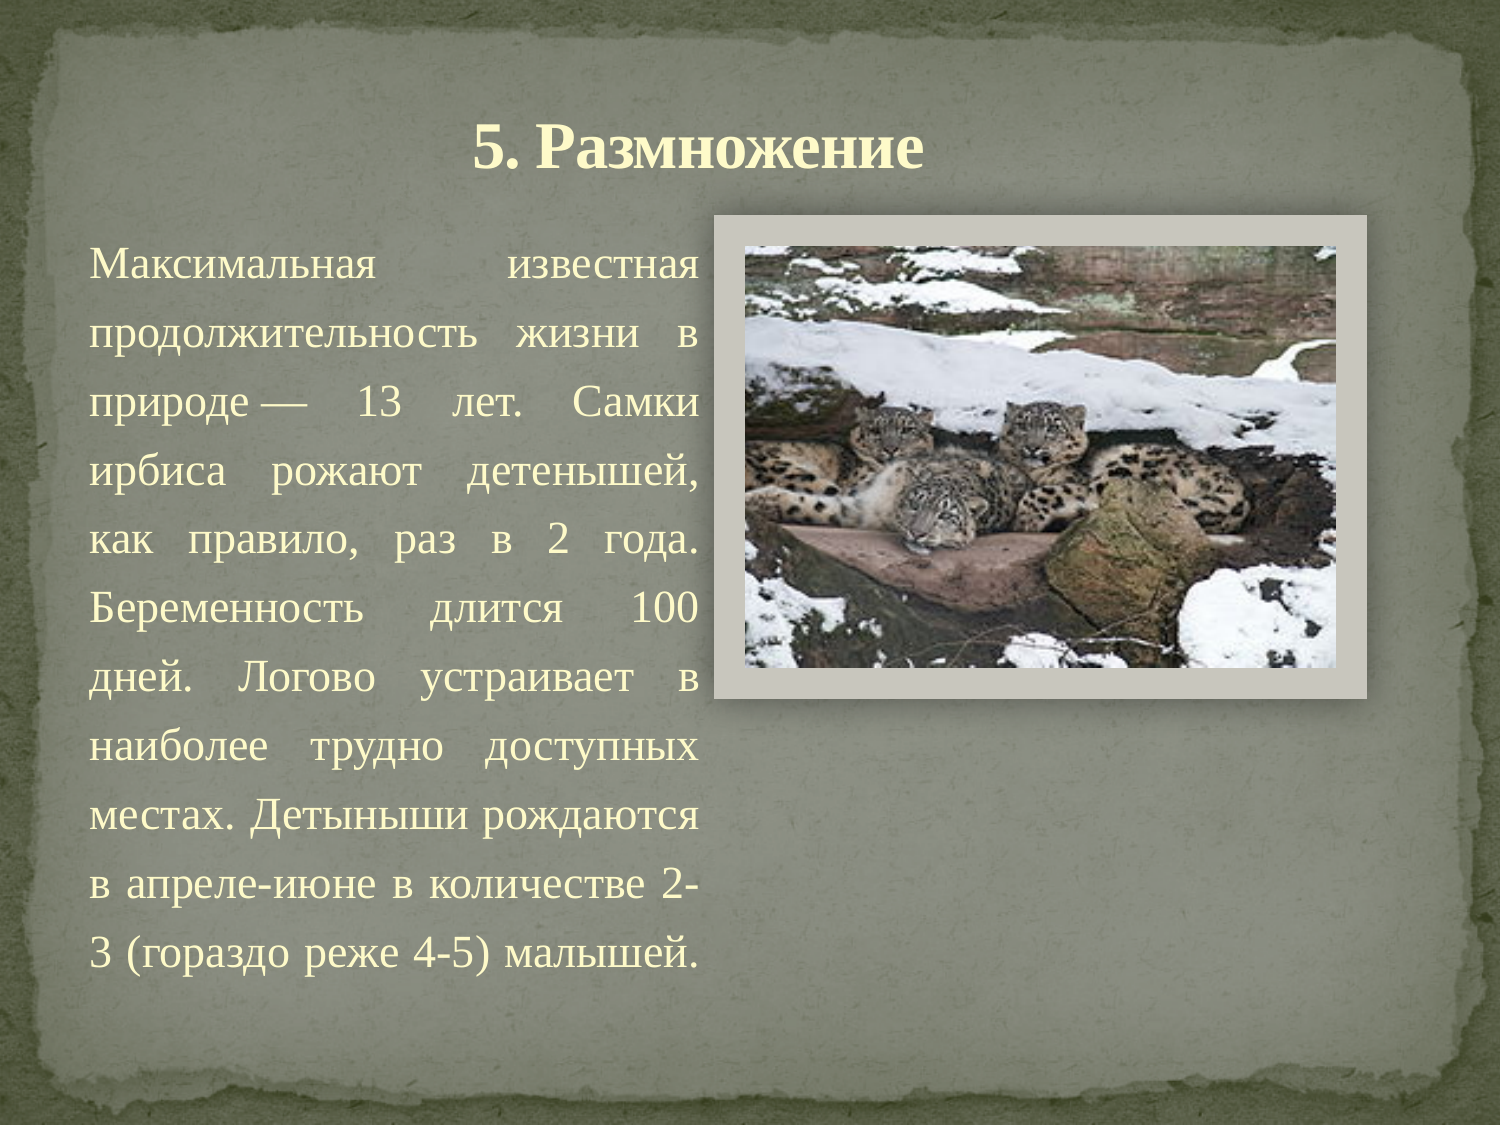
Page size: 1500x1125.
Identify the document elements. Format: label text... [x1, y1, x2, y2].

title 5. Размножение [456, 46, 992, 190]
list Максимальная известная продолжительность жизни в природе — 13 лет. Самки ирбиса рожают детенышей, как правило, раз в 2 года. Беременность длится 100 дней. Логово устраивает в наиболее трудно доступных местах. Детыныши рождаются в апреле-июне в количестве 2-3 (гораздо реже 4-5) малышей. [75, 210, 715, 1005]
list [747, 247, 1336, 667]
